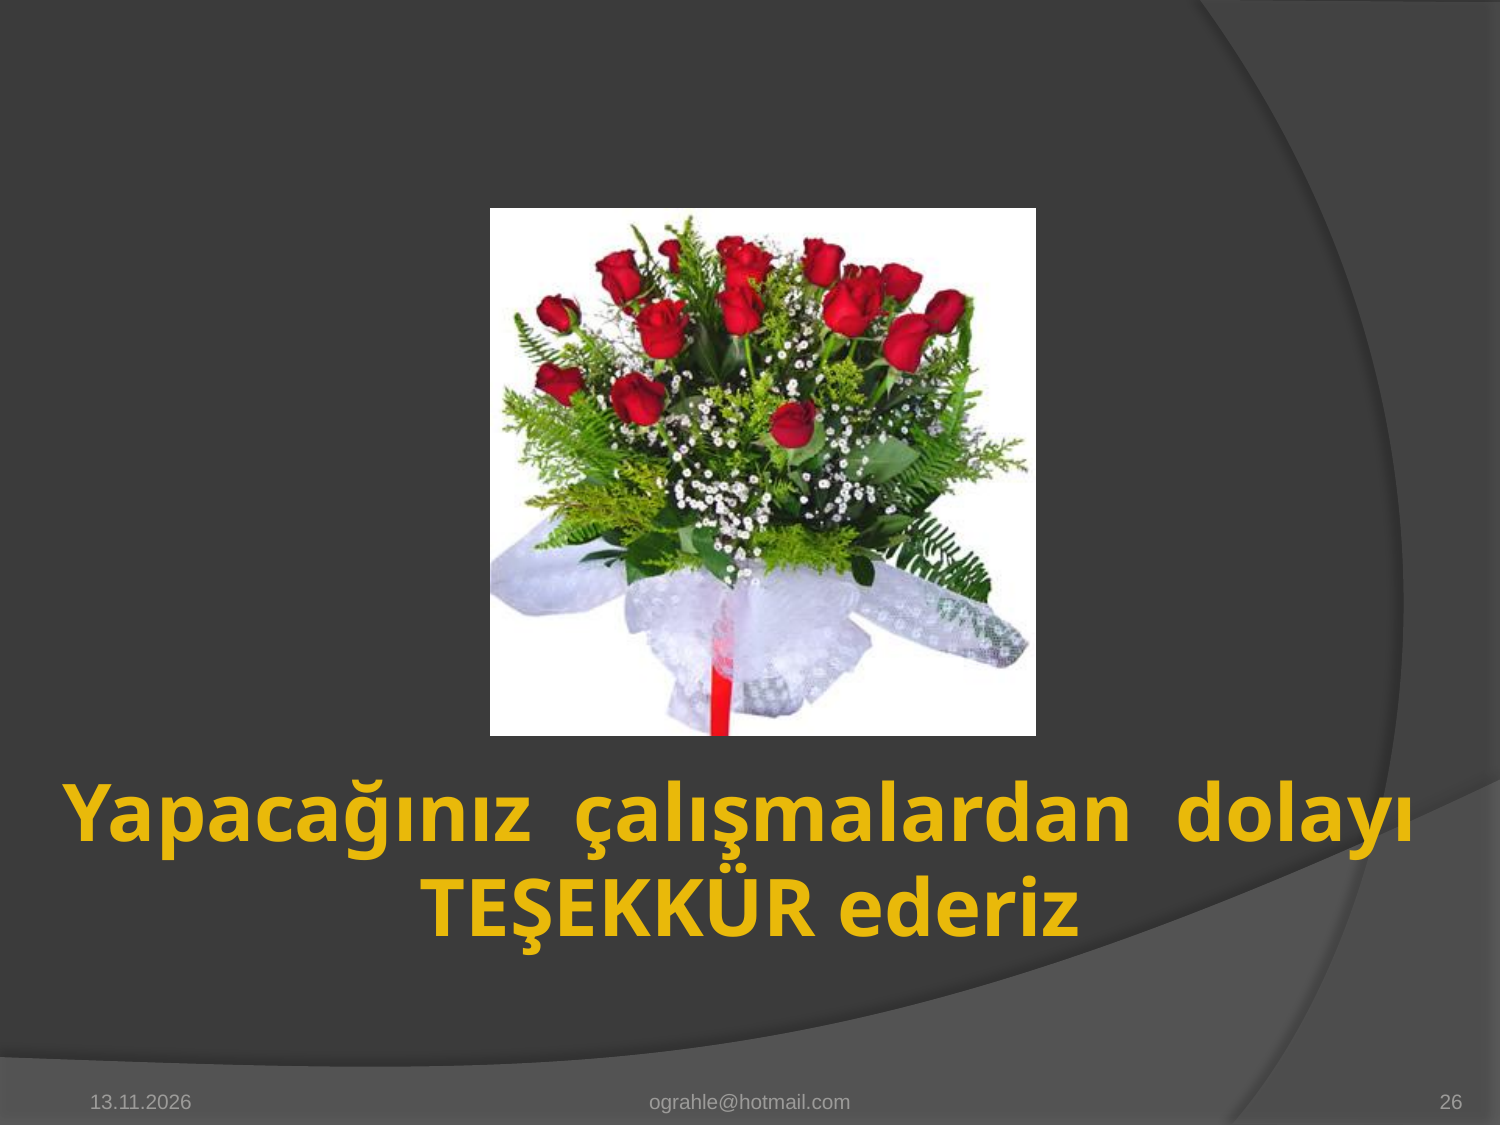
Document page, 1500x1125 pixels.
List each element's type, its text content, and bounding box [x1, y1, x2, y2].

footer ograhle@hotmail.com [512, 1053, 988, 1114]
title Yapacağınız çalışmalardan dolayı TEŞEKKÜR ederiz [0, 751, 1500, 1059]
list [489, 207, 1037, 736]
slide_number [75, 1053, 425, 1114]
slide_number 26 [1337, 1053, 1463, 1114]
